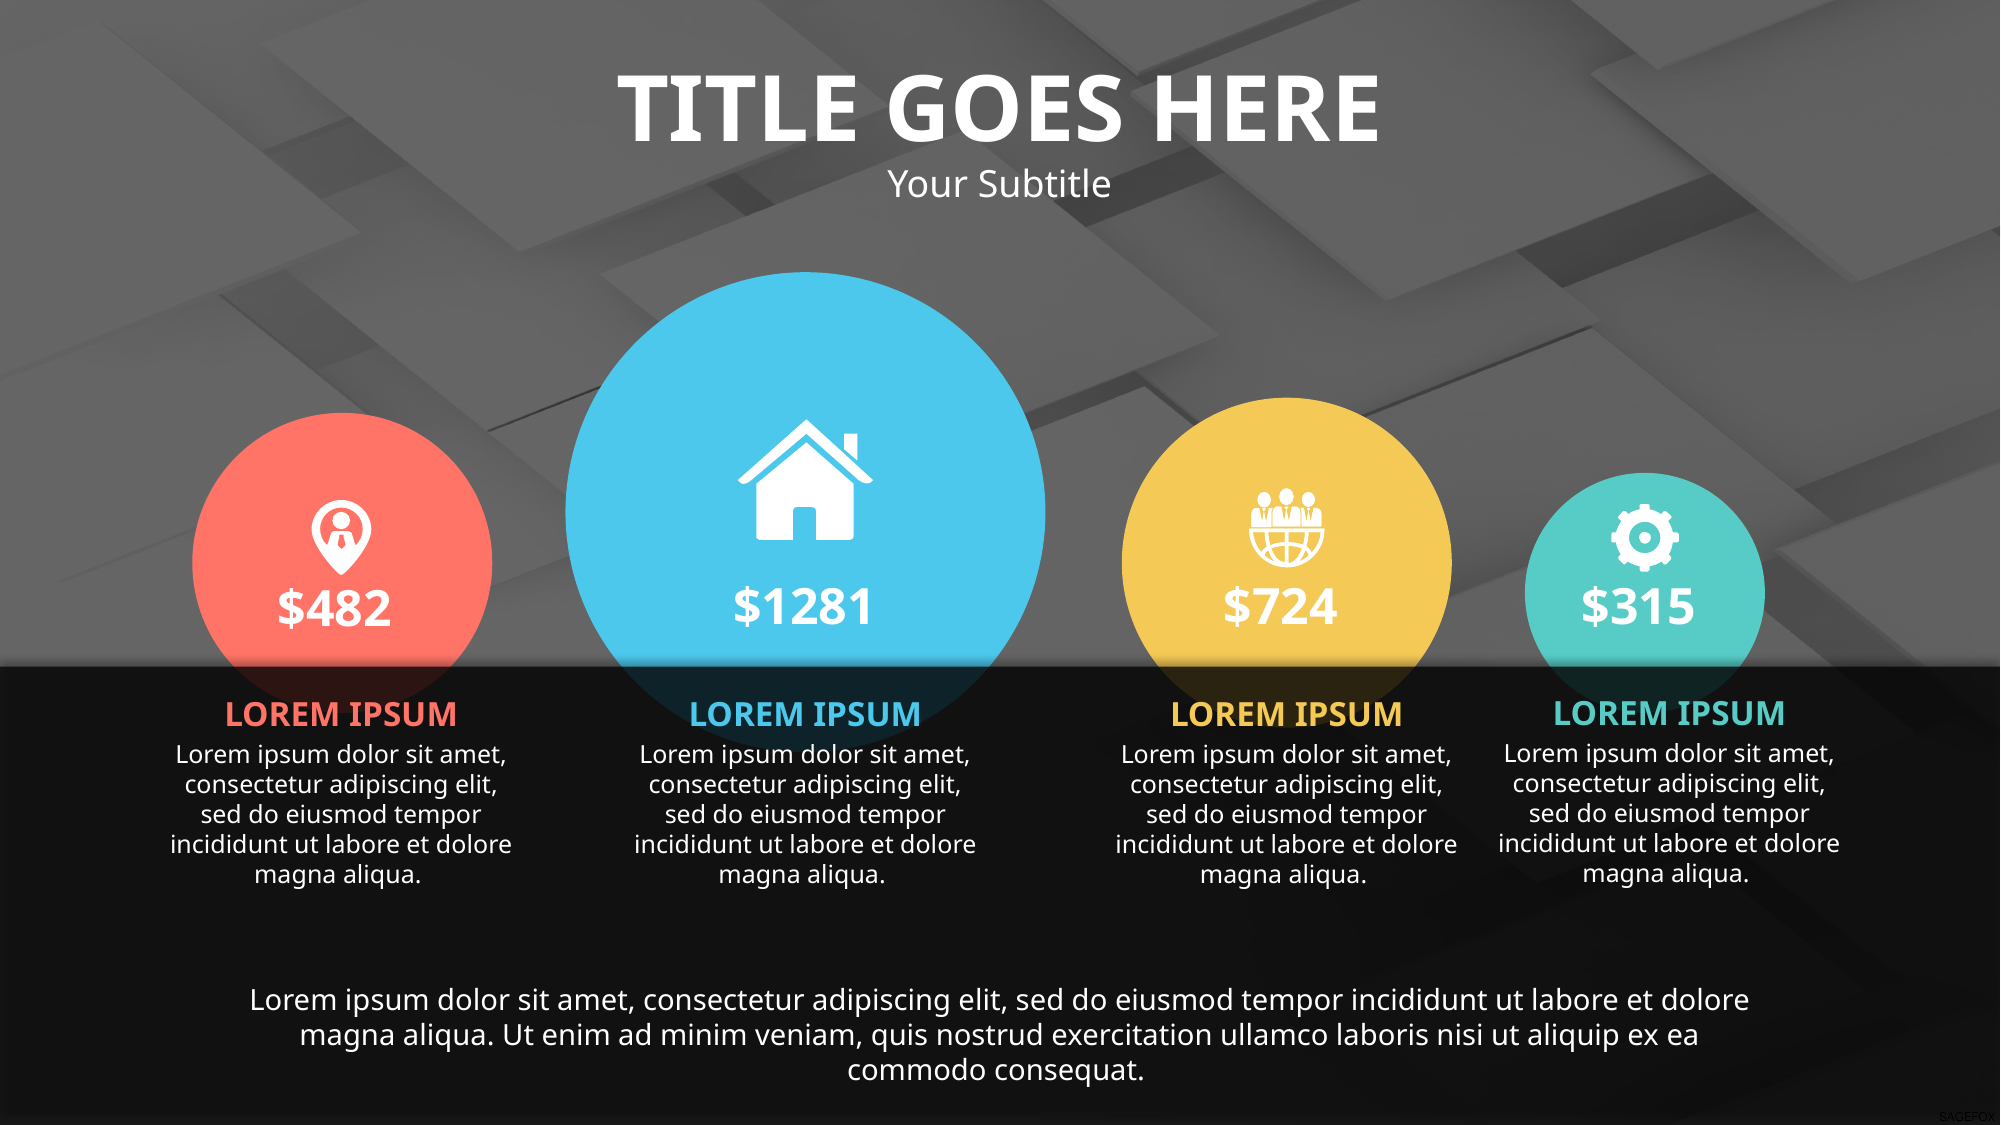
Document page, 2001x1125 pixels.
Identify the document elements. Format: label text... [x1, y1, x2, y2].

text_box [1249, 488, 1325, 568]
text_box LOREM IPSUM Lorem ipsum dolor sit amet, consectetur adipiscing elit, sed do eiusmod tempor incididunt ut labore et dolore magna aliqua. [153, 686, 529, 896]
text_box [1523, 471, 1766, 655]
text_box [0, 666, 2000, 1125]
text_box Lorem ipsum dolor sit amet, consectetur adipiscing elit, sed do eiusmod tempor incididunt ut labore et dolore magna aliqua. Ut enim ad minim veniam, quis nostrud exercitation ullamco laboris nisi ut aliquip ex ea commodo consequat. [229, 974, 1771, 1094]
text_box [1120, 396, 1453, 655]
text_box $315 [1566, 567, 1723, 642]
text_box LOREM IPSUM Lorem ipsum dolor sit amet, consectetur adipiscing elit, sed do eiusmod tempor incididunt ut labore et dolore magna aliqua. [1481, 685, 1857, 895]
text_box [737, 419, 873, 484]
text_box [191, 411, 494, 655]
text_box LOREM IPSUM Lorem ipsum dolor sit amet, consectetur adipiscing elit, sed do eiusmod tempor incididunt ut labore et dolore magna aliqua. [617, 686, 993, 896]
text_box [311, 499, 372, 575]
text_box $724 [1208, 567, 1365, 642]
text_box [564, 271, 1047, 655]
text_box LOREM IPSUM Lorem ipsum dolor sit amet, consectetur adipiscing elit, sed do eiusmod tempor incididunt ut labore et dolore magna aliqua. [1099, 686, 1475, 896]
text_box [756, 442, 854, 540]
picture [0, 0, 2001, 1105]
text_box TITLE GOES HERE Your Subtitle [548, 42, 1452, 212]
text_box $1281 [718, 567, 893, 642]
text_box $482 [263, 569, 420, 645]
text_box [1611, 504, 1679, 567]
